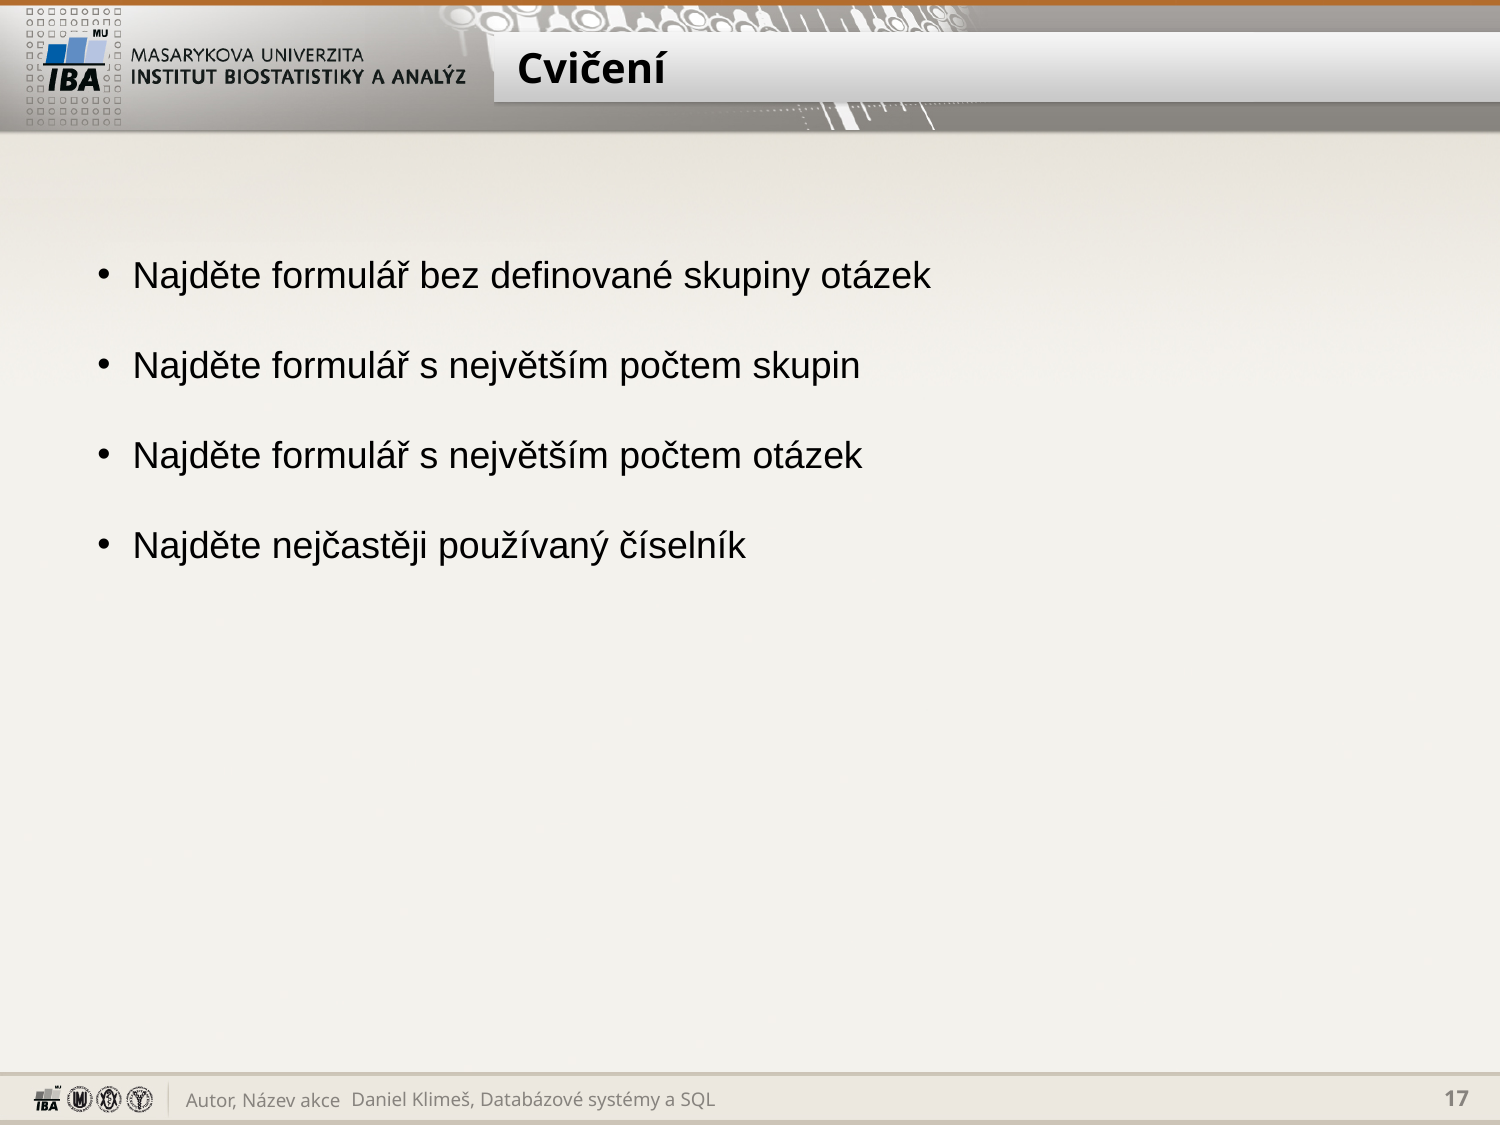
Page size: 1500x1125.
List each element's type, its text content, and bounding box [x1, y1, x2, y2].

slide_number 17 [1340, 1080, 1485, 1118]
text_box Najděte formulář bez definované skupiny otázek Najděte formulář s největším počtem skupin Najděte formulář s největším počtem otázek Najděte nejčastěji používaný číselník [82, 243, 946, 574]
title Cvičení [501, 31, 1471, 104]
footer Daniel Klimeš, Databázové systémy a SQL [336, 1079, 1341, 1124]
picture [0, 0, 1500, 1125]
